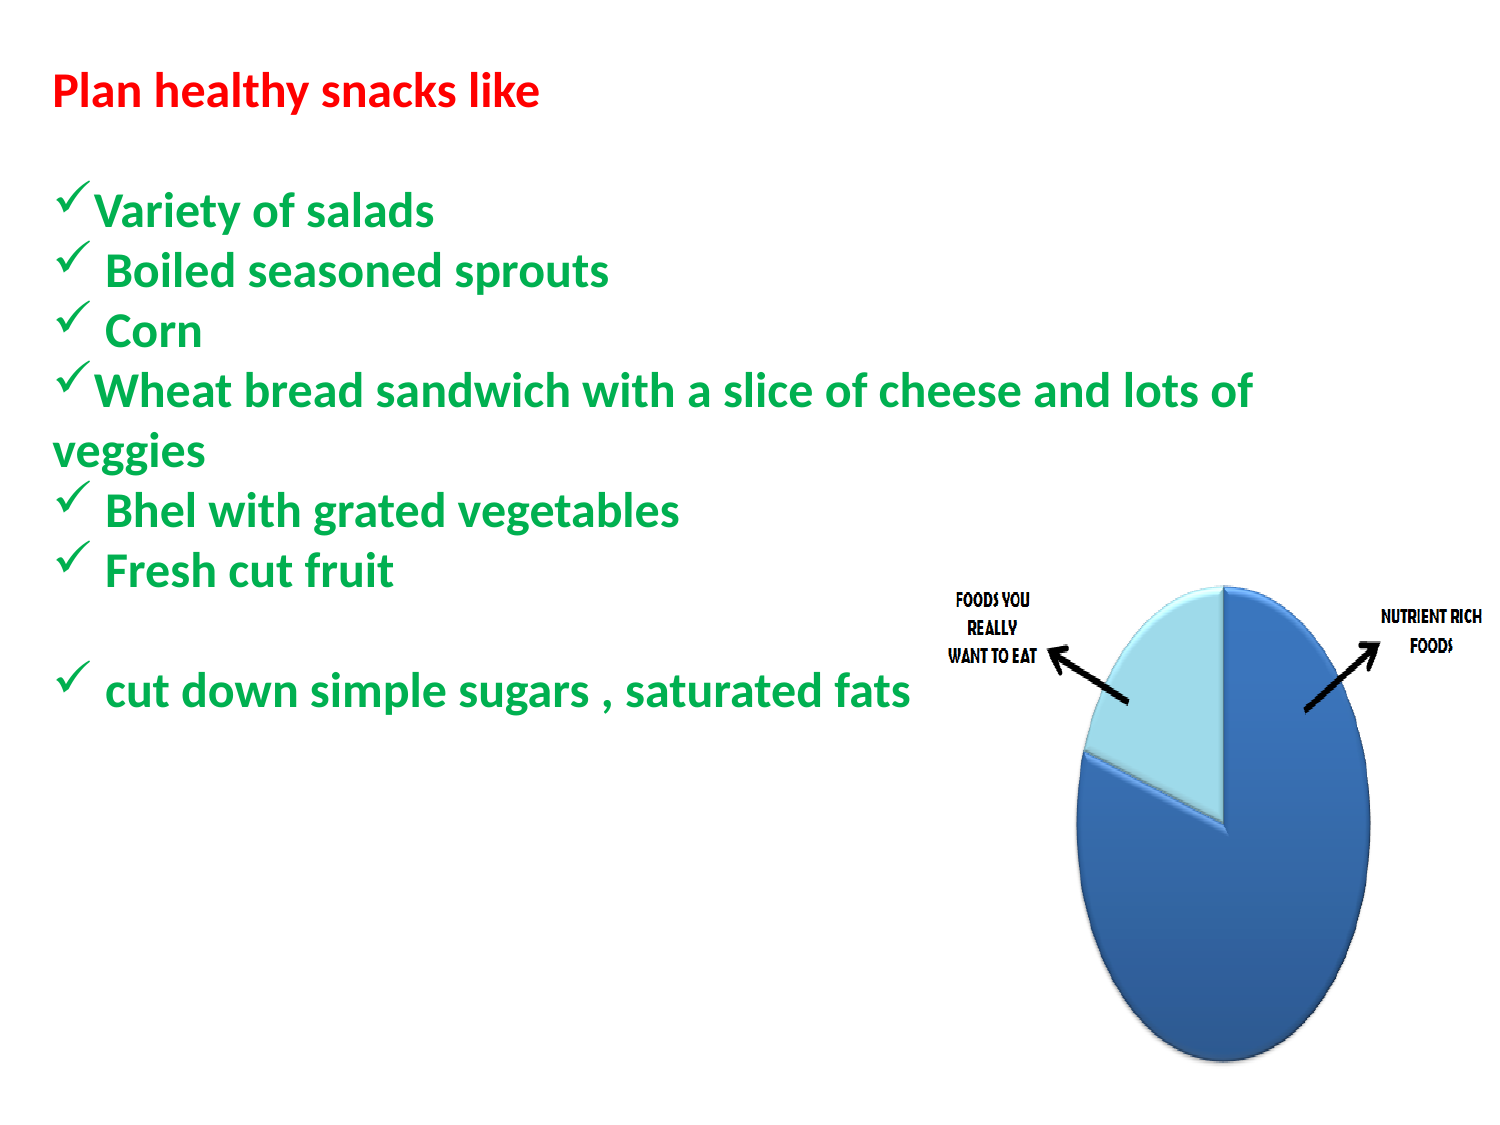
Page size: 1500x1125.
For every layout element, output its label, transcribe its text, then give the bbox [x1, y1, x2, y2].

text_box Plan healthy snacks like Variety of salads Boiled seasoned sprouts Corn Wheat bread sandwich with a slice of cheese and lots of veggies Bhel with grated vegetables Fresh cut fruit cut down simple sugars , saturated fats [37, 49, 1325, 785]
picture [937, 562, 1500, 1101]
